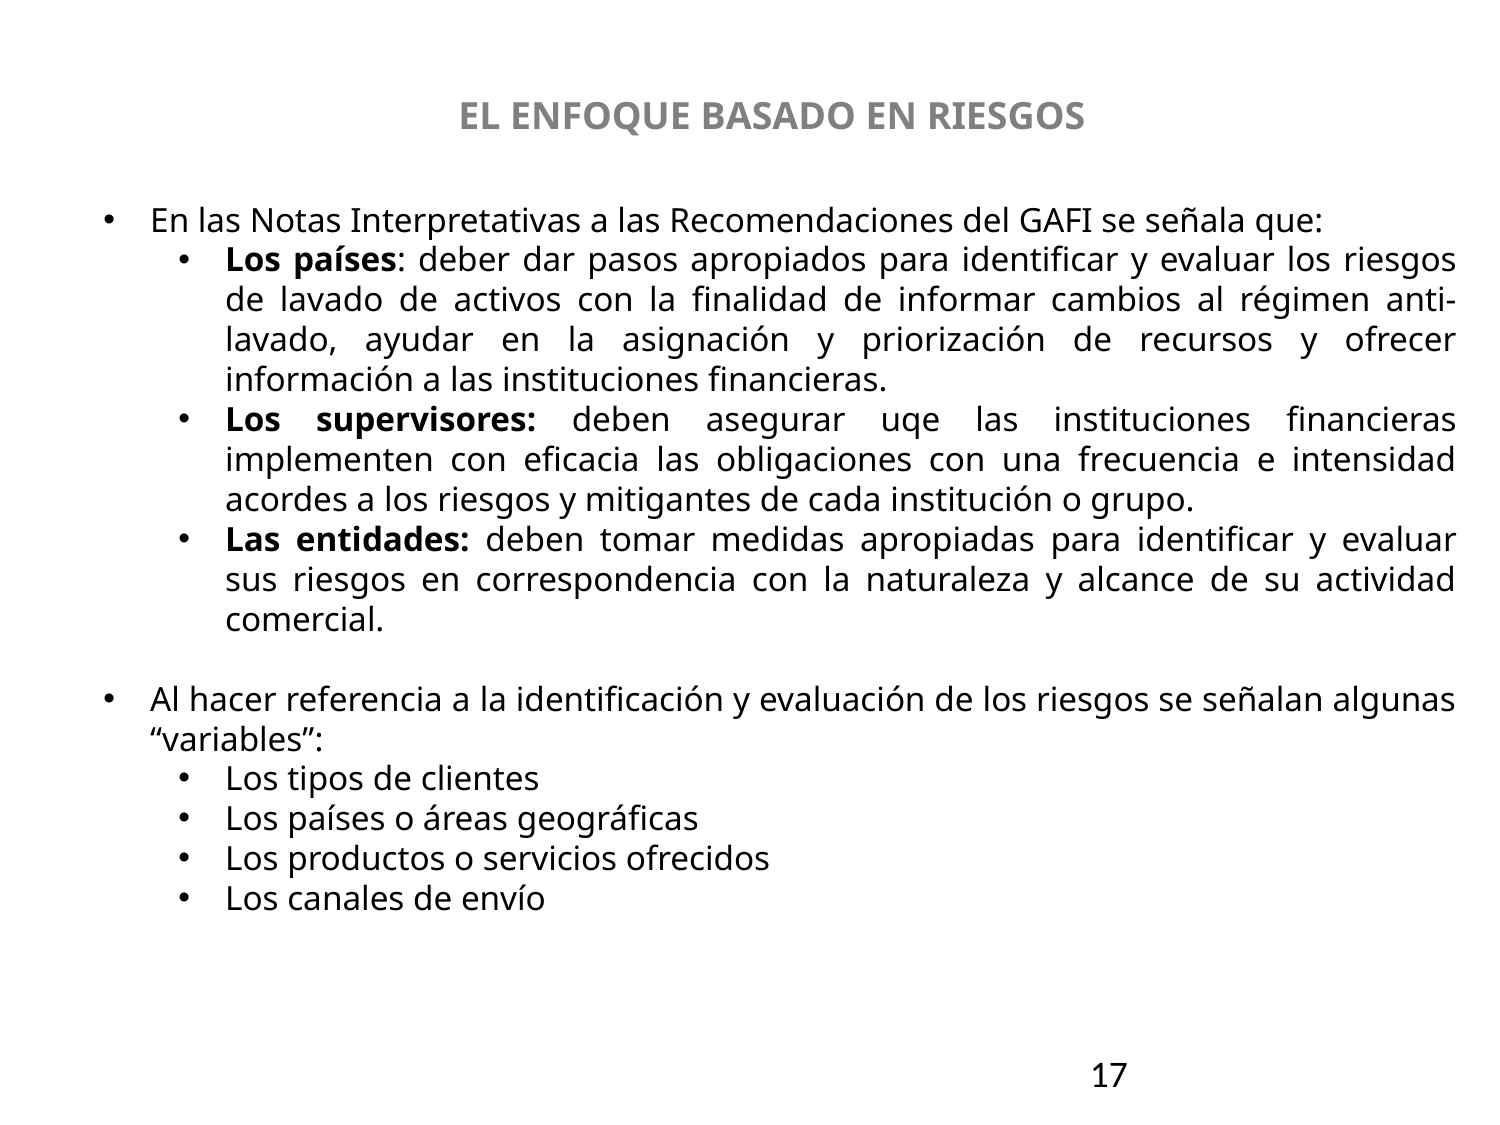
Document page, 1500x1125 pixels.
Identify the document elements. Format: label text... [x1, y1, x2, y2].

slide_number 17 [1074, 1042, 1425, 1103]
text_box EL ENFOQUE BASADO EN RIESGOS [88, 85, 1456, 145]
text_box En las Notas Interpretativas a las Recomendaciones del GAFI se señala que: Los países: deber dar pasos apropiados para identificar y evaluar los riesgos de lavado de activos con la finalidad de informar cambios al régimen anti-lavado, ayudar en la asignación y priorización de recursos y ofrecer información a las instituciones financieras. Los supervisores: deben asegurar uqe las instituciones financieras implementen con eficacia las obligaciones con una frecuencia e intensidad acordes a los riesgos y mitigantes de cada institución o grupo. Las entidades: deben tomar medidas apropiadas para identificar y evaluar sus riesgos en correspondencia con la naturaleza y alcance de su actividad comercial. Al hacer referencia a la identificación y evaluación de los riesgos se señalan algunas “variables”: Los tipos de clientes Los países o áreas geográficas Los productos o servicios ofrecidos Los canales de envío [88, 191, 1474, 925]
